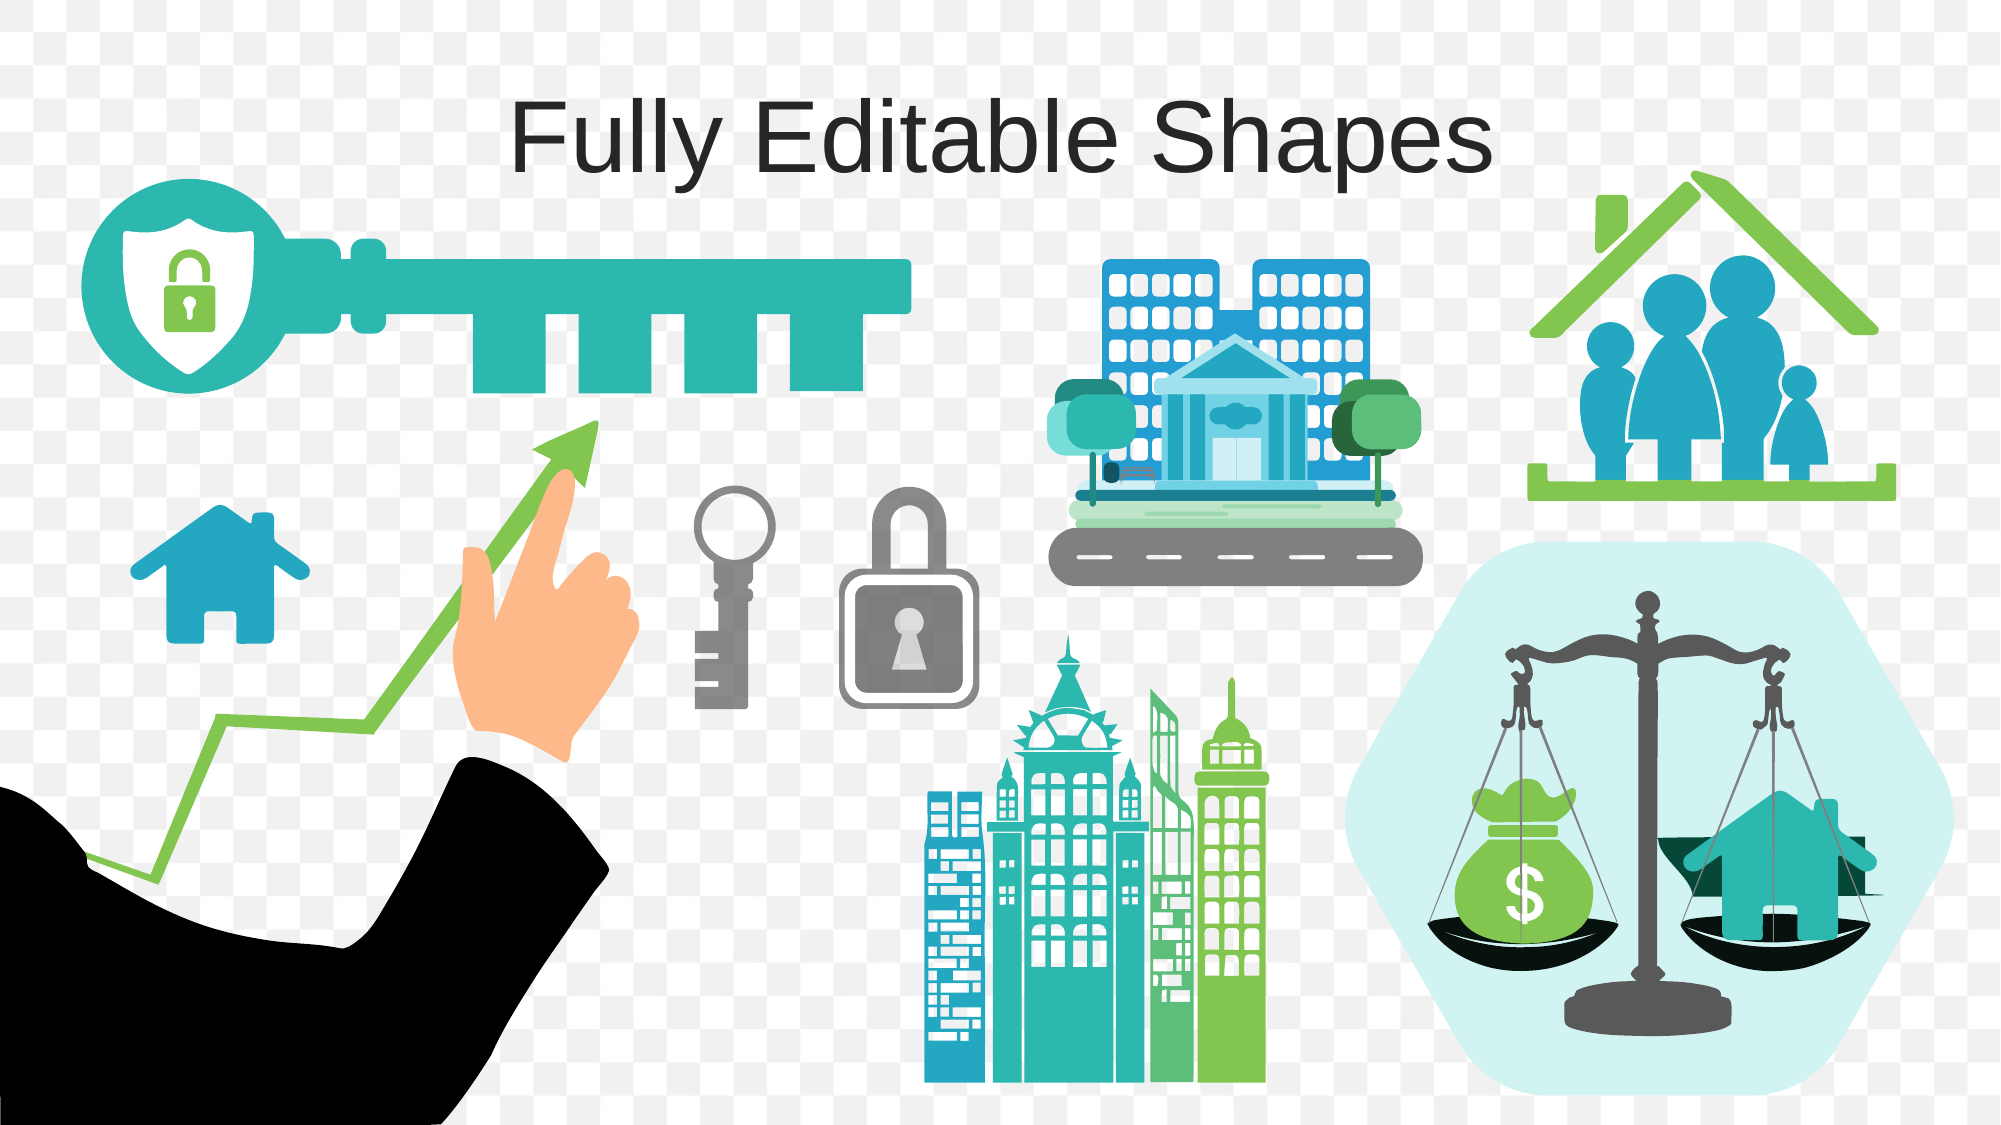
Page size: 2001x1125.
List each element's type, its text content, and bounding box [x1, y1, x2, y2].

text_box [839, 486, 980, 709]
text_box [692, 484, 777, 711]
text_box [1344, 541, 1952, 1096]
list Fully Editable Shapes [53, 82, 1952, 202]
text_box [1527, 170, 1897, 501]
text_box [1046, 259, 1423, 587]
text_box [0, 382, 640, 1125]
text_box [924, 633, 1269, 1083]
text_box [81, 178, 912, 394]
picture [0, 0, 2001, 1125]
